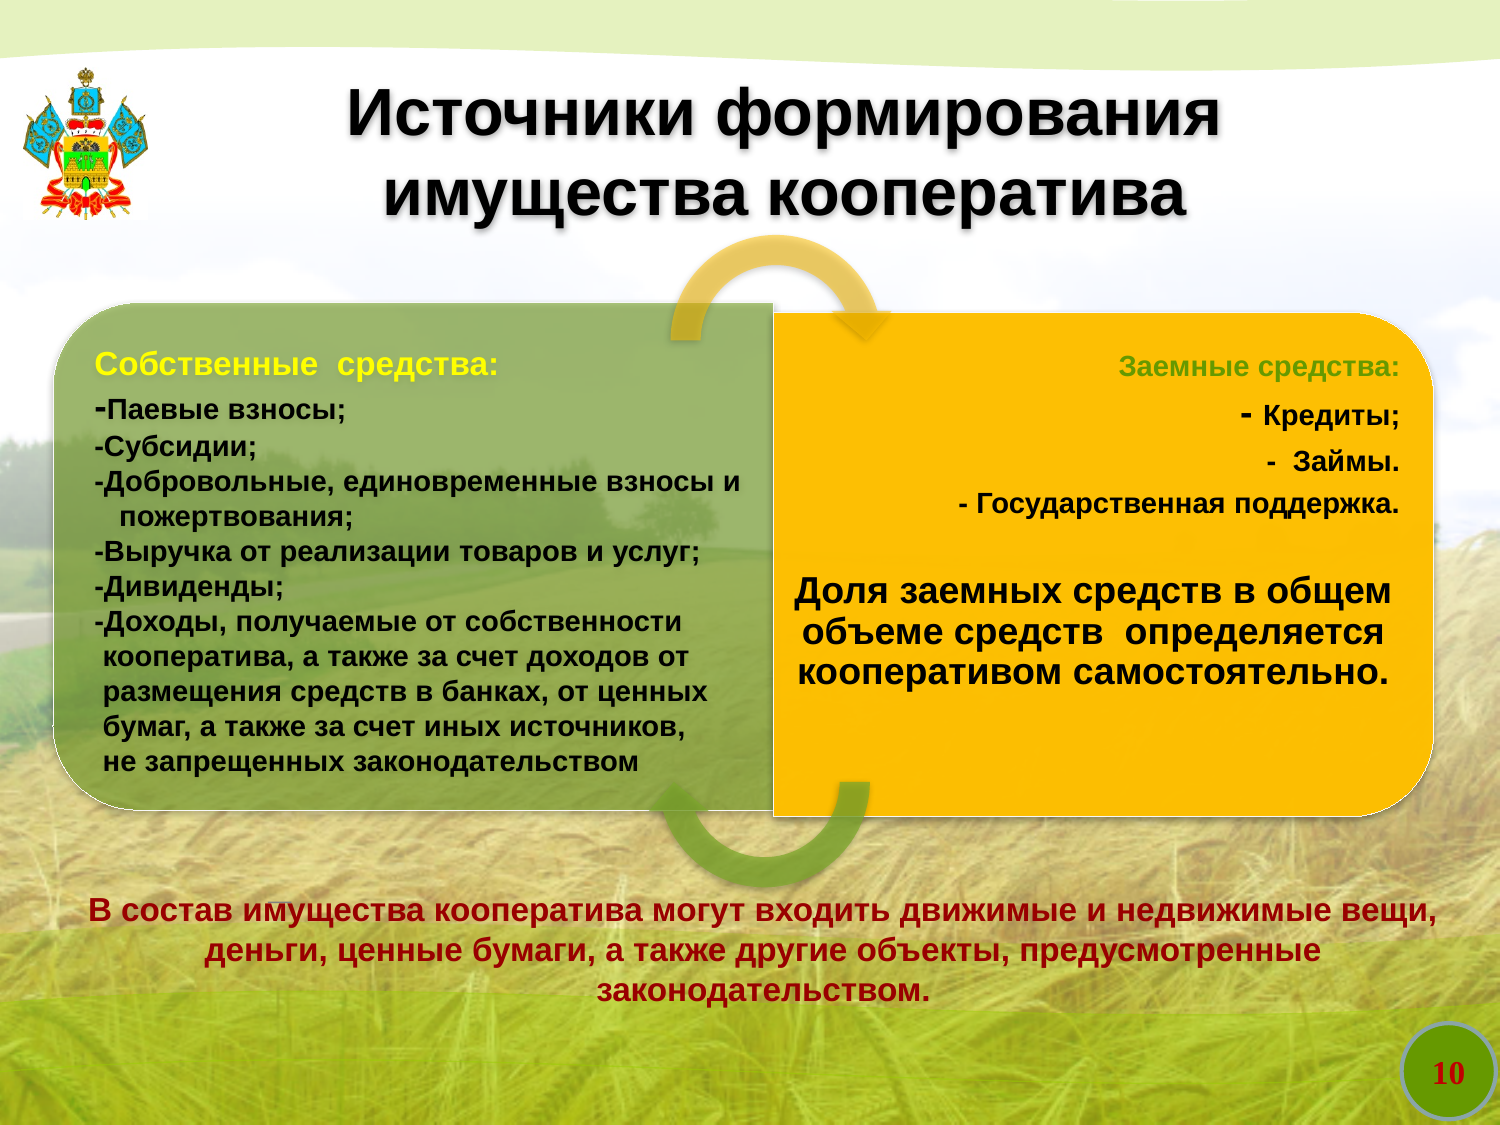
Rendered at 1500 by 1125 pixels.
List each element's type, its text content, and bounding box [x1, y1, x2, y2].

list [0, 229, 1448, 817]
picture [23, 66, 148, 221]
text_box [0, 188, 1500, 1125]
title Источники формирования имущества кооператива [167, 103, 1402, 187]
text_box [0, 0, 1500, 71]
